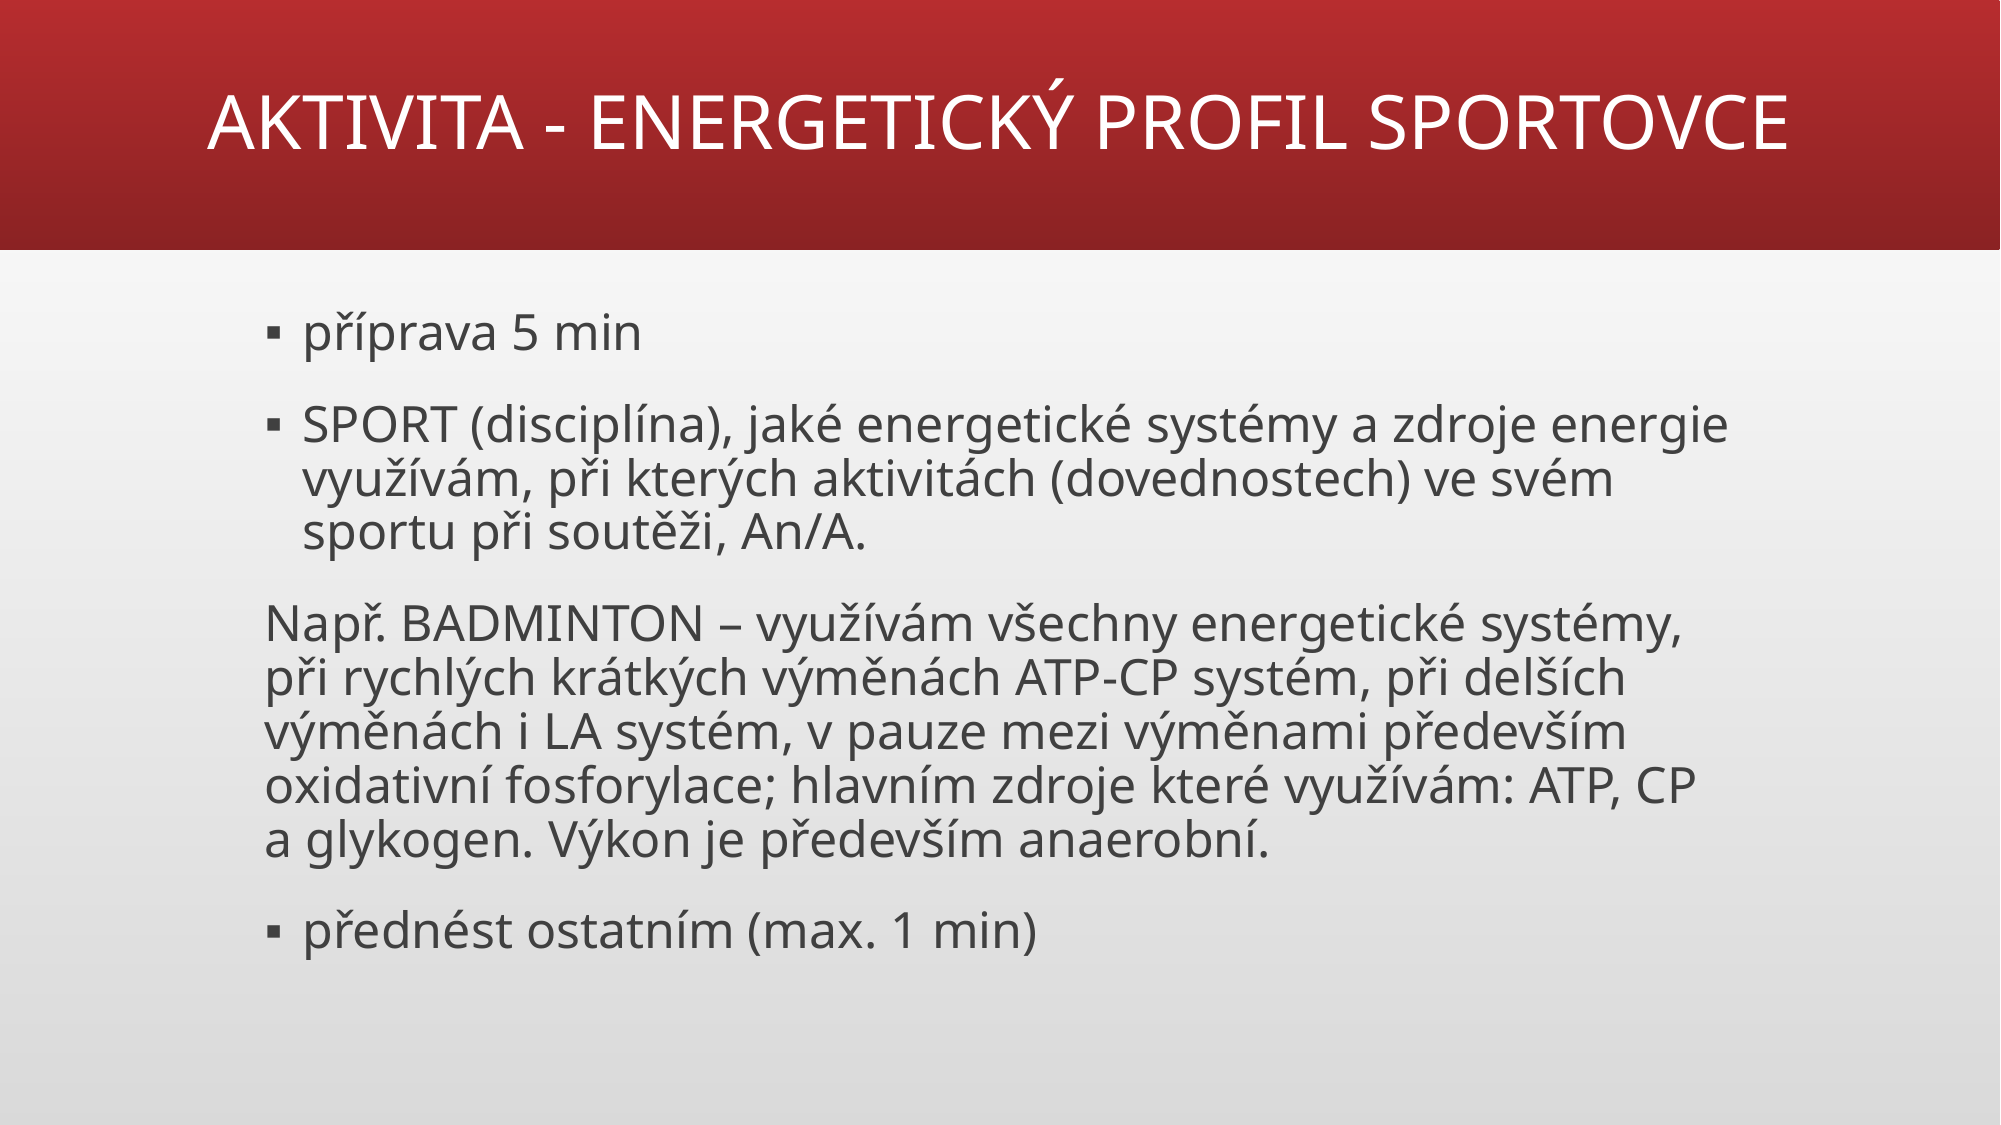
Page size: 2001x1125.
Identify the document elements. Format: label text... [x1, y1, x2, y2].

title AKTIVITA - ENERGETICKÝ PROFIL SPORTOVCE [174, 16, 1825, 234]
list příprava 5 min SPORT (disciplína), jaké energetické systémy a zdroje energie využívám, při kterých aktivitách (dovednostech) ve svém sportu při soutěži, An/A. Např. BADMINTON – využívám všechny energetické systémy, při rychlých krátkých výměnách ATP-CP systém, při delších výměnách i LA systém, v pauze mezi výměnami především oxidativní fosforylace; hlavním zdroje které využívám: ATP, CP a glykogen. Výkon je především anaerobní. přednést ostatním (max. 1 min) [249, 299, 1750, 1050]
